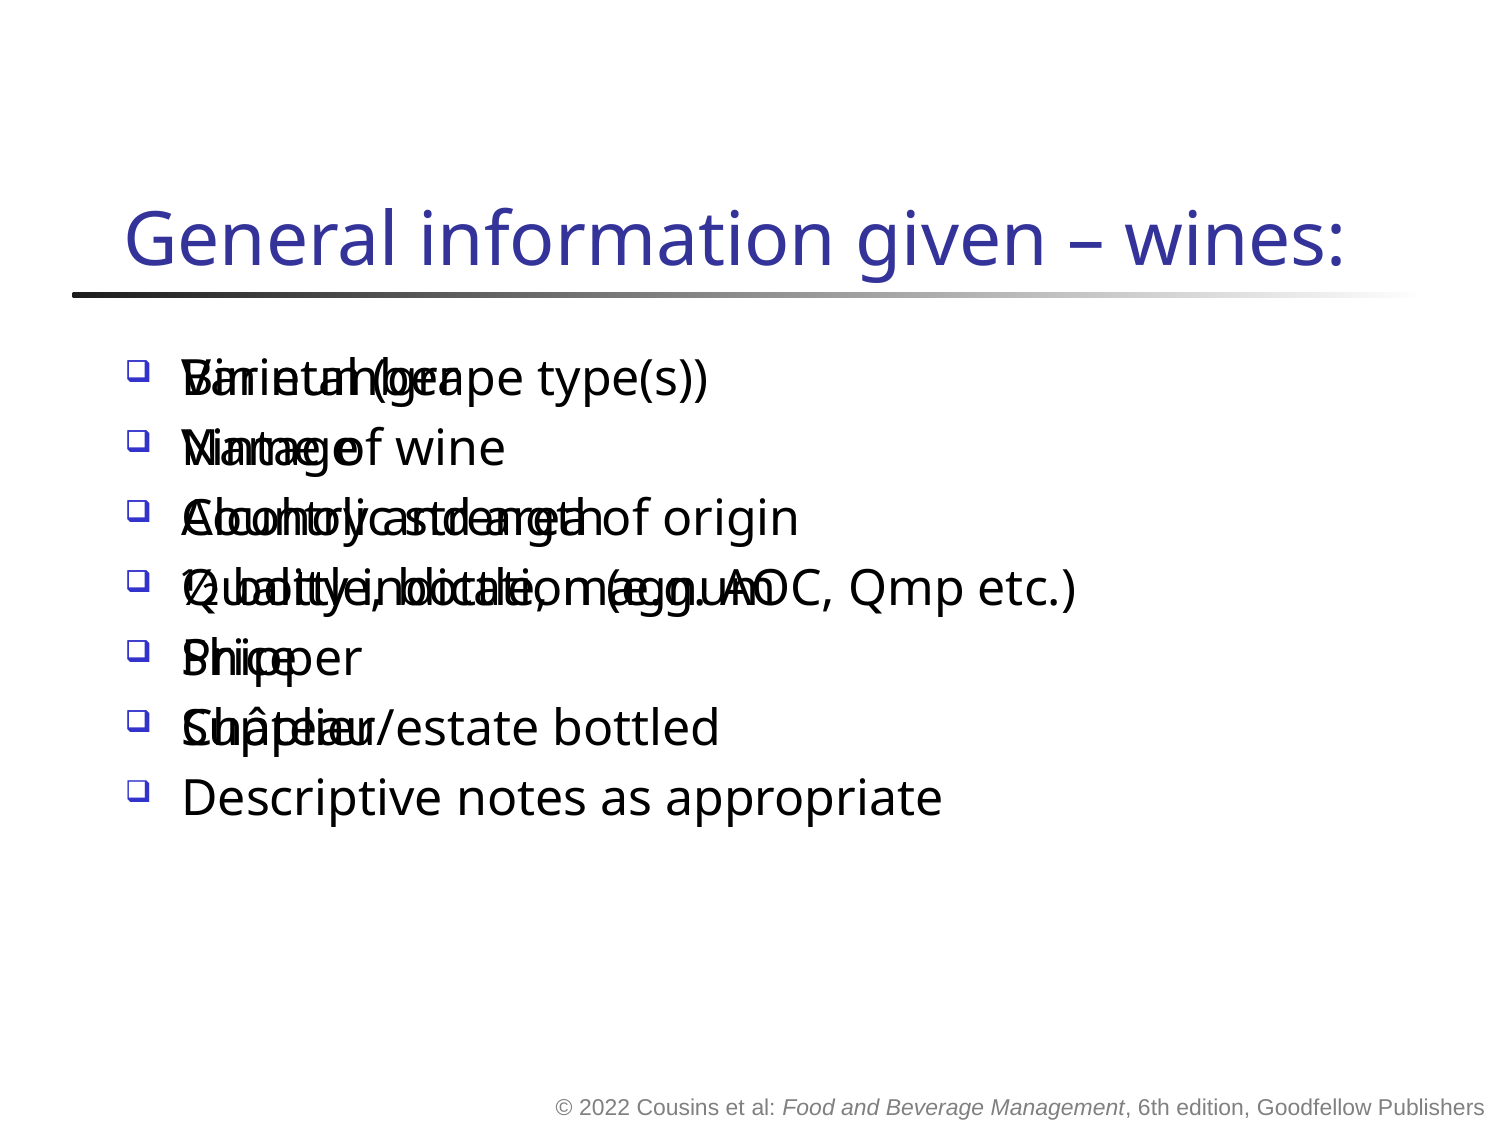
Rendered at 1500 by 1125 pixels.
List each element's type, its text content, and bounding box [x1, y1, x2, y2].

list Varietal (grape type(s)) Vintage Alcoholic strength ½ bottle, bottle, magnum Price Supplier Descriptive notes as appropriate [109, 338, 1385, 1014]
title General information given – wines: [108, 100, 1387, 288]
